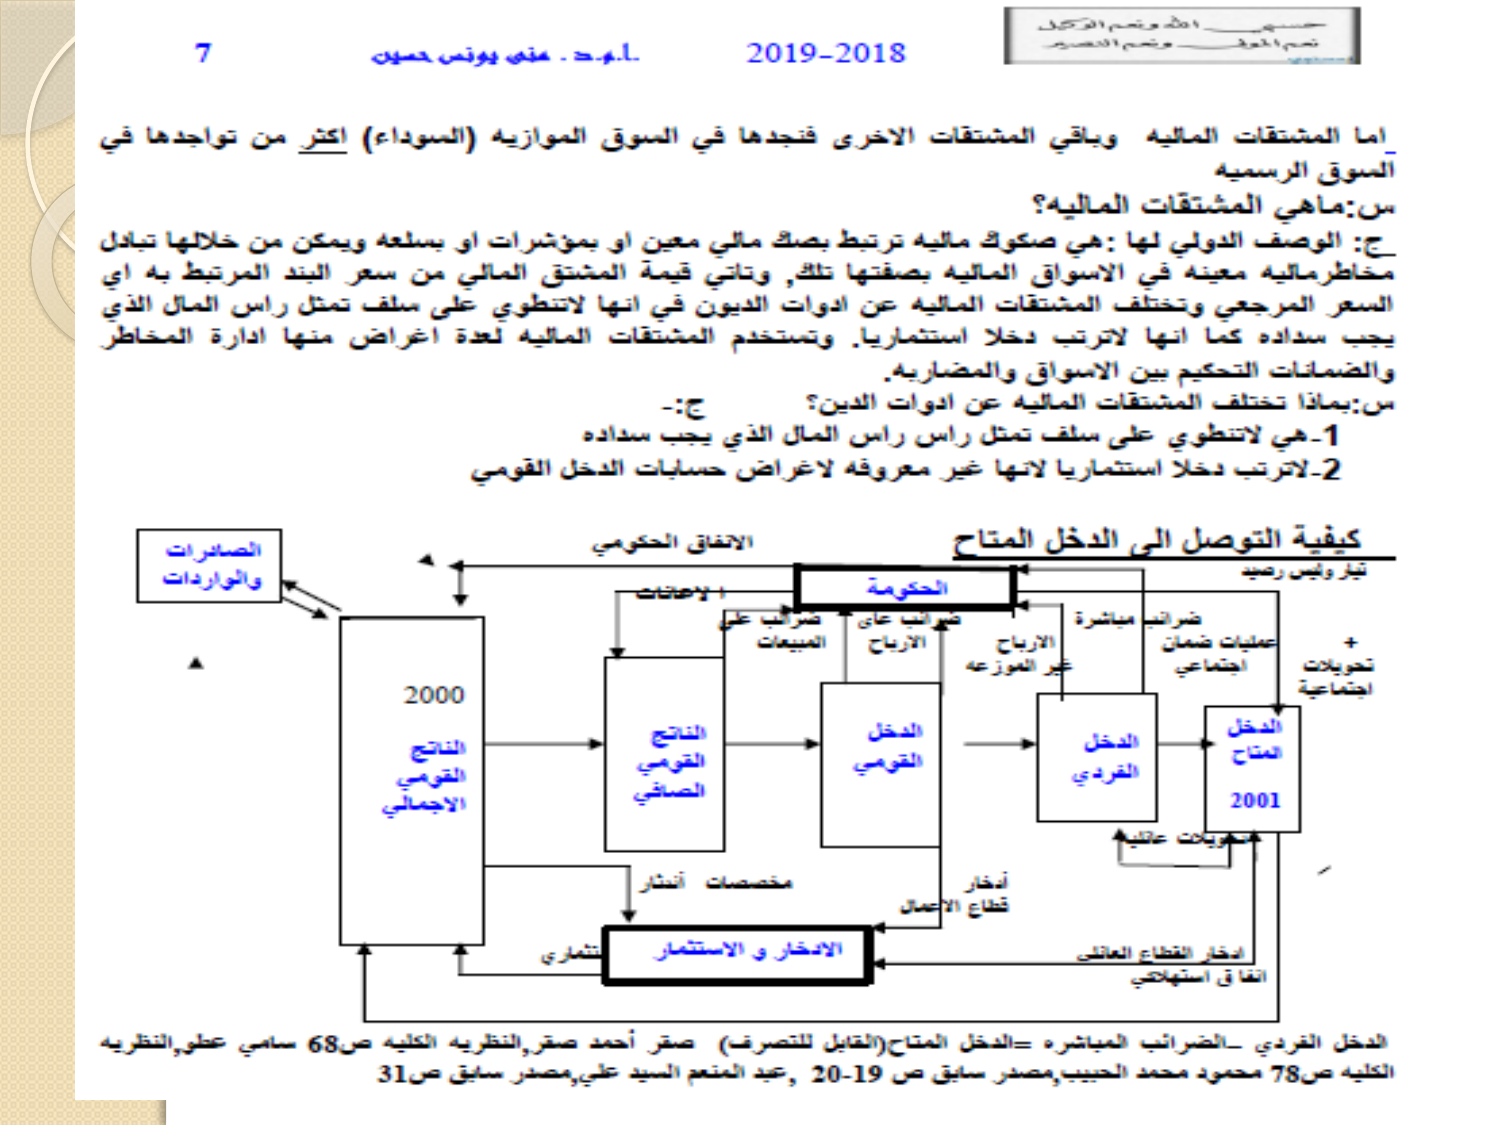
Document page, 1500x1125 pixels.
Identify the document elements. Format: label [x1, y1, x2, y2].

list [74, 0, 1413, 1101]
